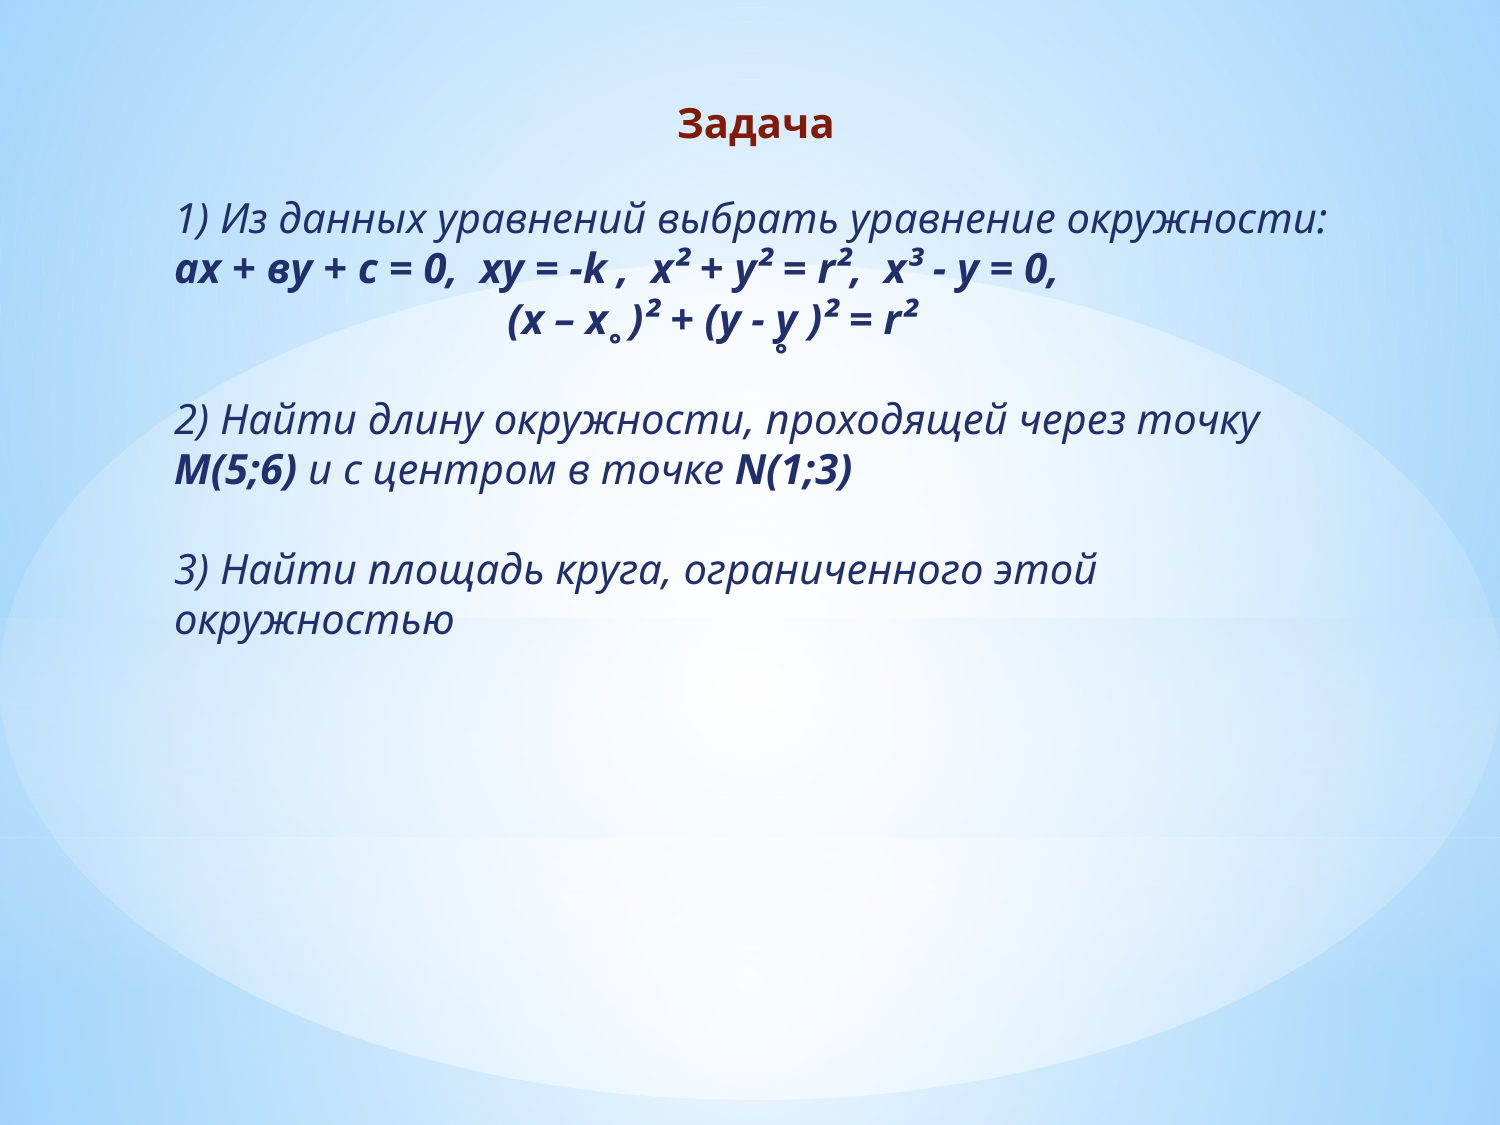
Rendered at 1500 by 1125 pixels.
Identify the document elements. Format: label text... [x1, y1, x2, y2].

text_box Задача 1) Из данных уравнений выбрать уравнение окружности: ах + ву + с = 0, ху = -k , х² + у² = r², х³ - у = 0, (х – х ̥ )² + (у - у̥ )² = r² 2) Найти длину окружности, проходящей через точку М(5;6) и с центром в точке N(1;3) 3) Найти площадь круга, ограниченного этой окружностью [159, 89, 1353, 650]
